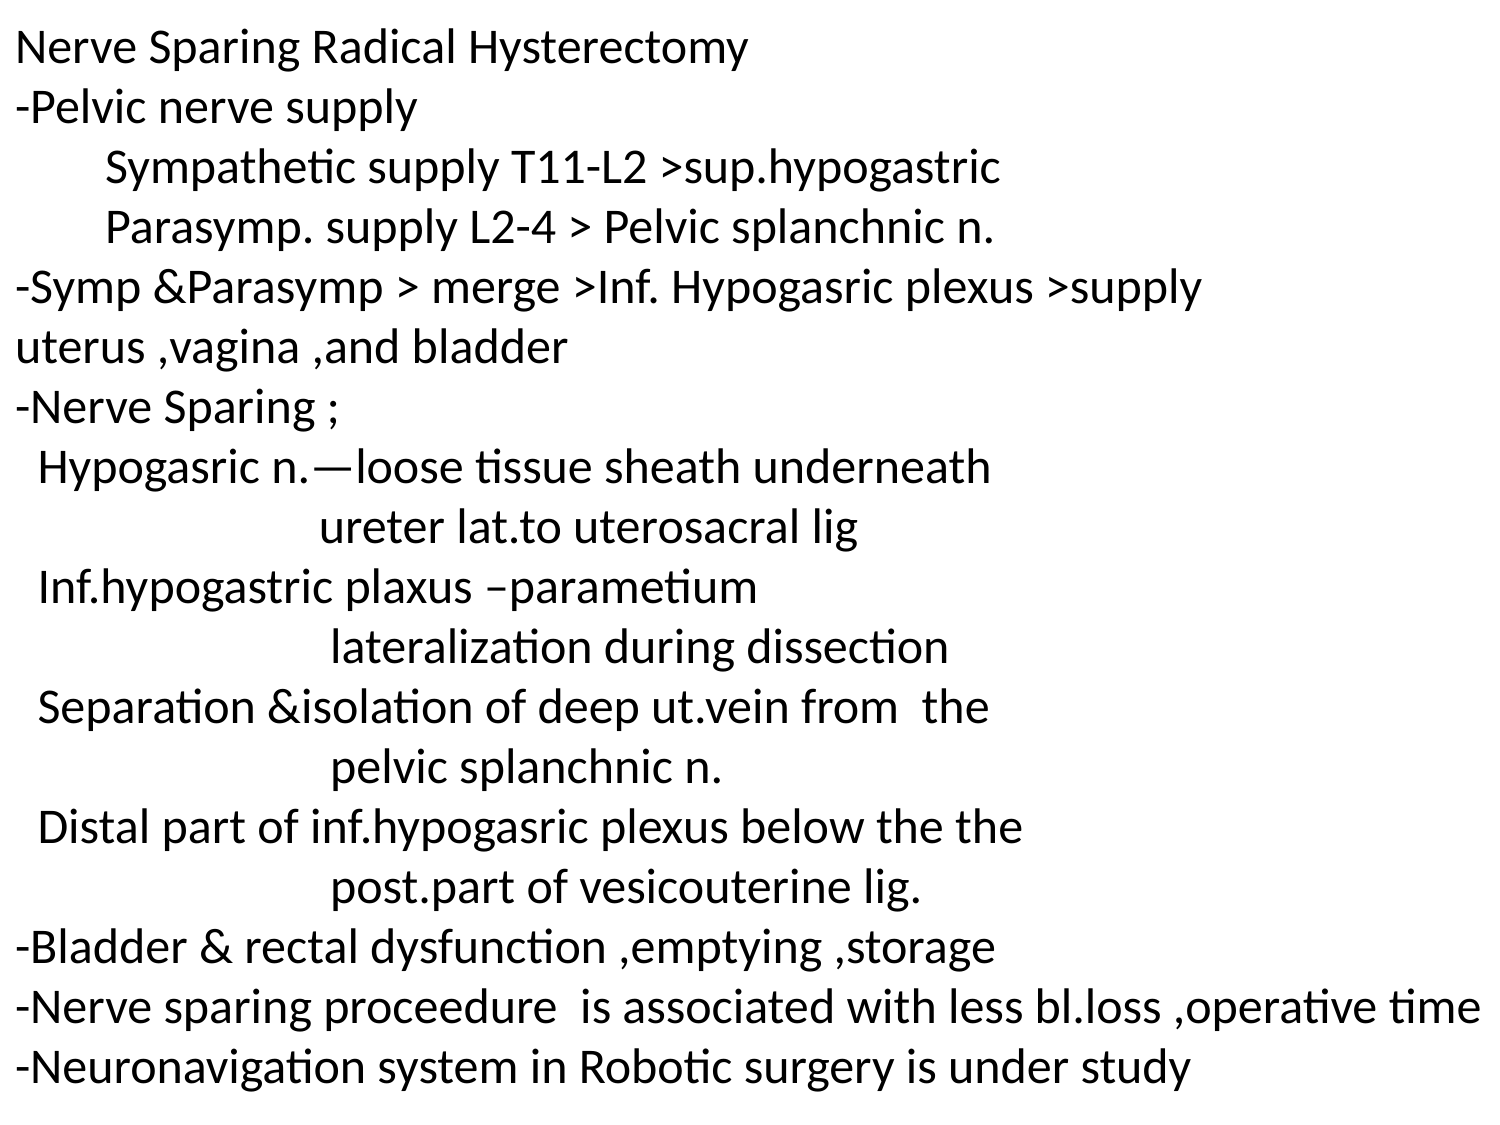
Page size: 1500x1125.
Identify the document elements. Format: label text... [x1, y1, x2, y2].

title Nerve Sparing Radical Hysterectomy -Pelvic nerve supply Sympathetic supply T11-L2 >sup.hypogastric Parasymp. supply L2-4 > Pelvic splanchnic n. -Symp &Parasymp > merge >Inf. Hypogasric plexus >supply uterus ,vagina ,and bladder -Nerve Sparing ; Hypogasric n.—loose tissue sheath underneath ureter lat.to uterosacral lig Inf.hypogastric plaxus –parametium lateralization during dissection Separation &isolation of deep ut.vein from the pelvic splanchnic n. Distal part of inf.hypogasric plexus below the the post.part of vesicouterine lig. -Bladder & rectal dysfunction ,emptying ,storage -Nerve sparing proceedure is associated with less bl.loss ,operative time -Neuronavigation system in Robotic surgery is under study [0, 45, 1500, 1063]
